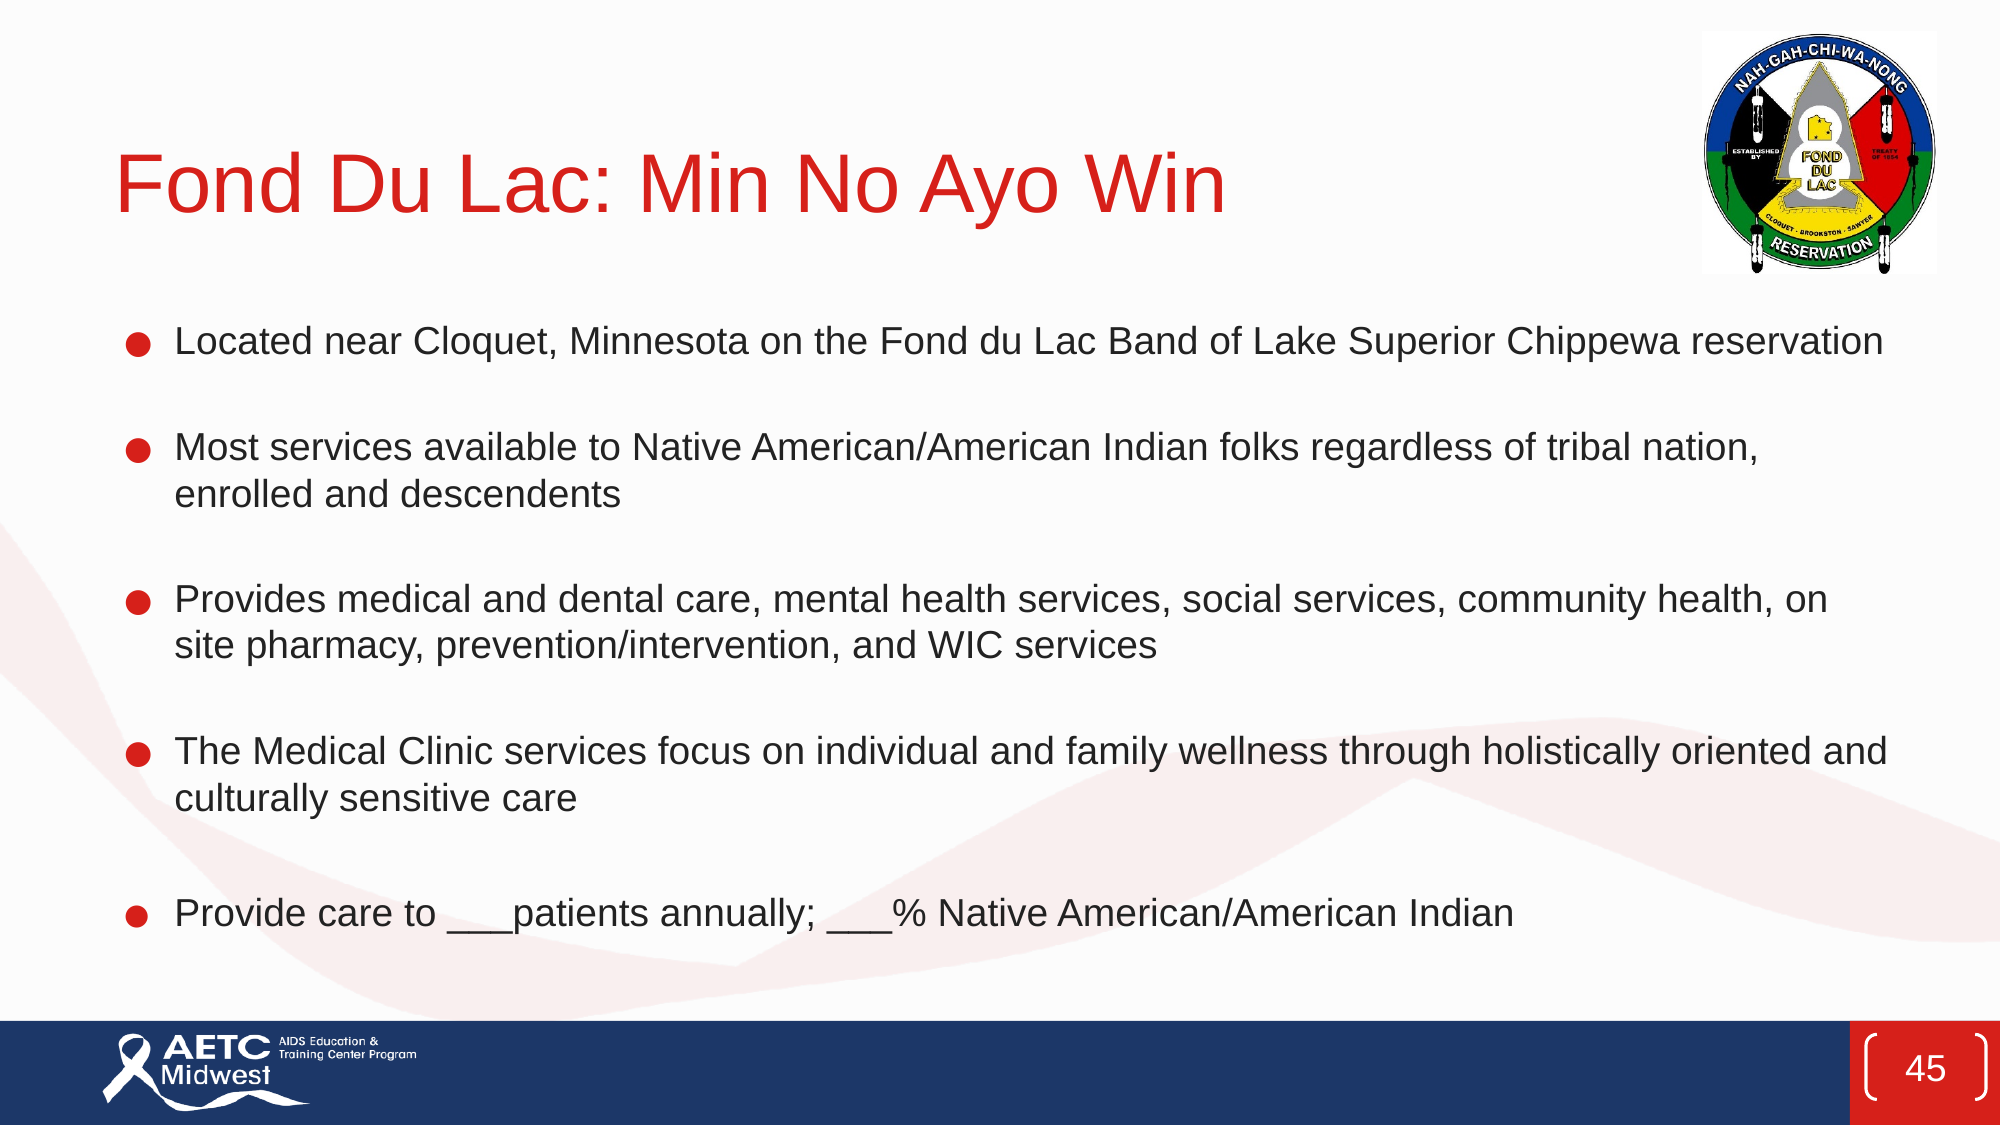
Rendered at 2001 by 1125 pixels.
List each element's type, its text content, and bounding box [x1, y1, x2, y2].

list Located near Cloquet, Minnesota on the Fond du Lac Band of Lake Superior Chippewa reservation Most services available to Native American/American Indian folks regardless of tribal nation, enrolled and descendents Provides medical and dental care, mental health services, social services, community health, on site pharmacy, prevention/intervention, and WIC services The Medical Clinic services focus on individual and family wellness through holistically oriented and culturally sensitive care Provide care to ___patients annually; ___% Native American/American Indian [90, 308, 1910, 984]
title Fond Du Lac: Min No Ayo Win [99, 85, 1697, 274]
slide_number 45 [1864, 1032, 1988, 1101]
picture [1702, 31, 1938, 274]
picture [101, 1032, 417, 1113]
